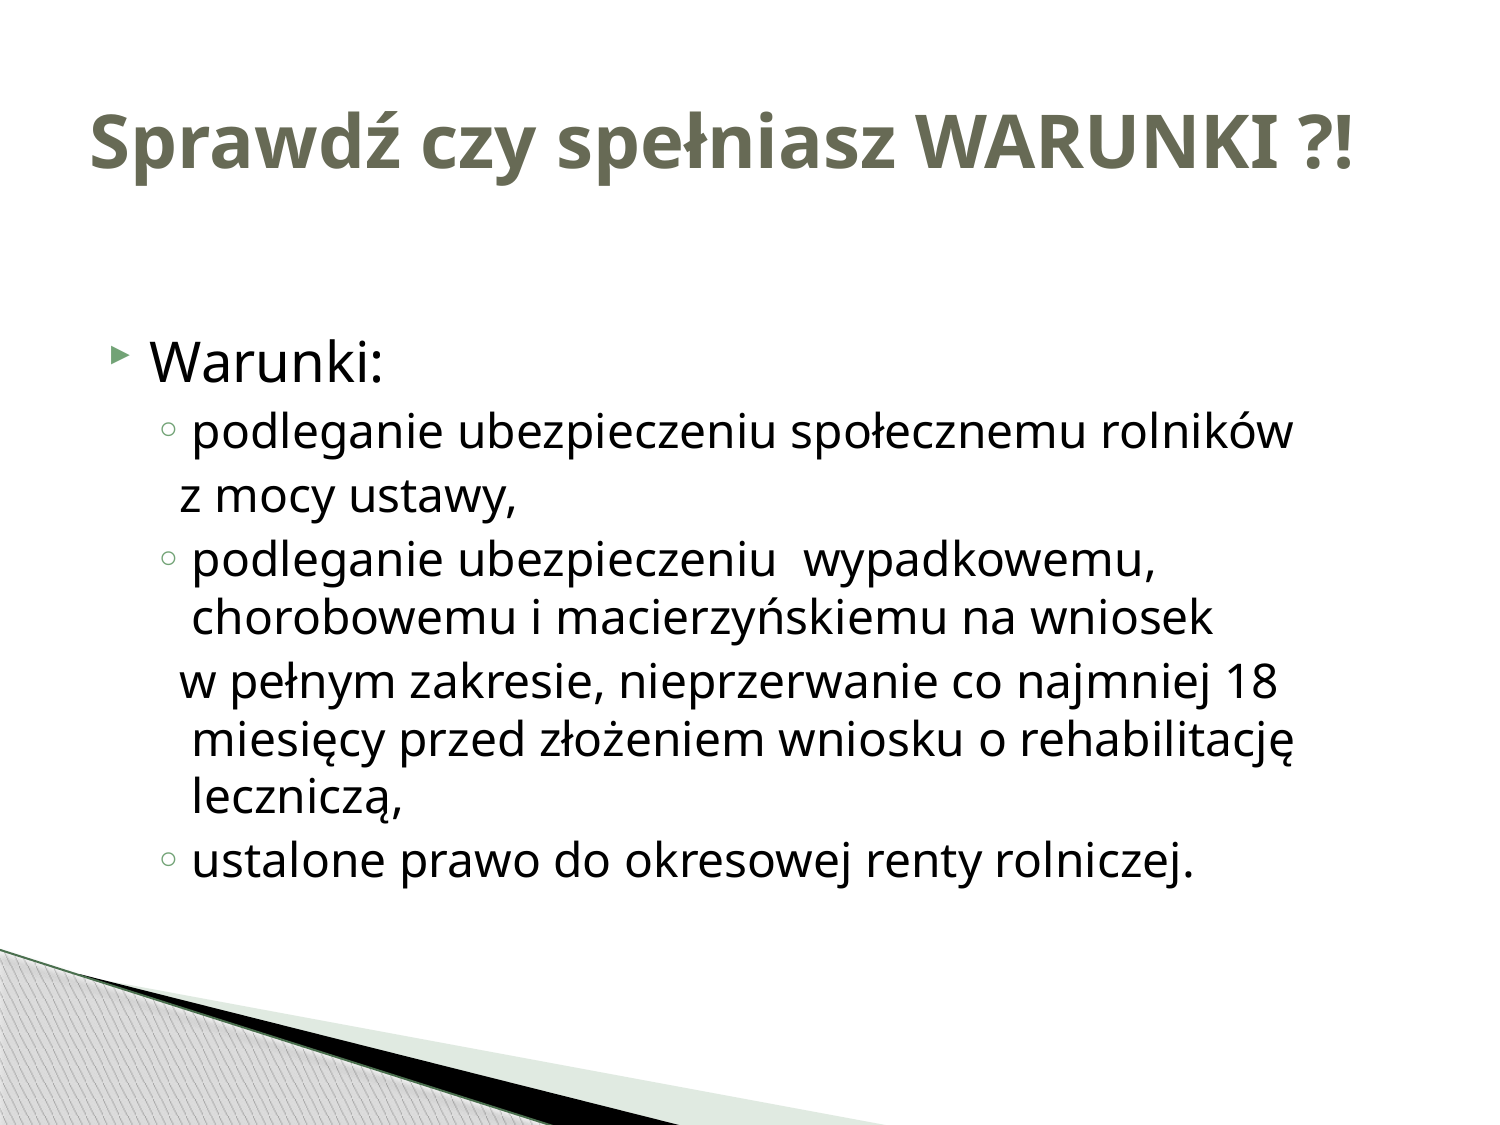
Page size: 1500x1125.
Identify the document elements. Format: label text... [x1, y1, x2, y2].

list Warunki: podleganie ubezpieczeniu społecznemu rolników z mocy ustawy, podleganie ubezpieczeniu wypadkowemu, chorobowemu i macierzyńskiemu na wniosek w pełnym zakresie, nieprzerwanie co najmniej 18 miesięcy przed złożeniem wniosku o rehabilitację leczniczą, ustalone prawo do okresowej renty rolniczej. [74, 242, 1426, 986]
title Sprawdź czy spełniasz WARUNKI ?! [75, 45, 1425, 233]
